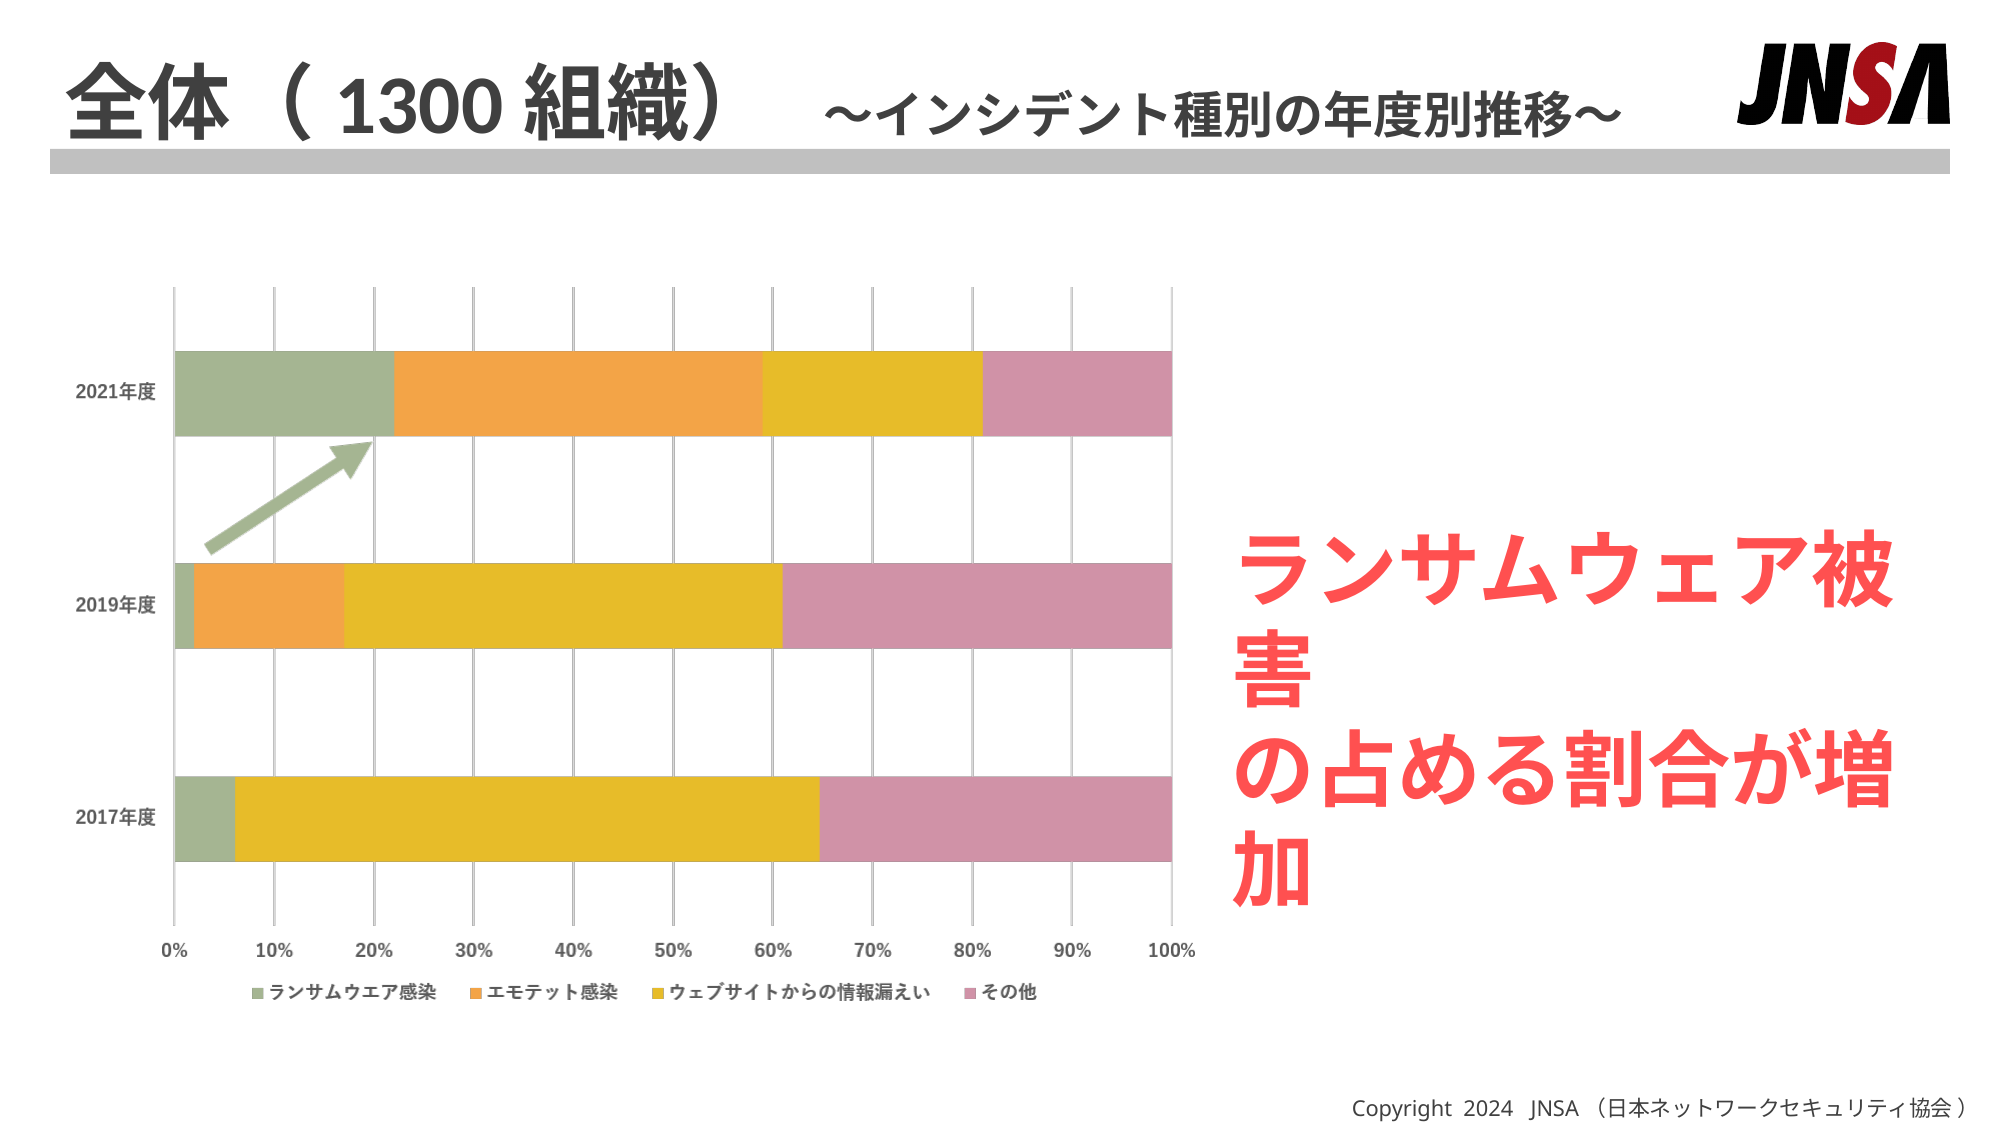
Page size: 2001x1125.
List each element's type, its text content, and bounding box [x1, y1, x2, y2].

footer Copyright 2024 JNSA（日本ネットワークセキュリティ協会 ​‌）​ [1214, 1087, 2000, 1125]
picture [1737, 42, 1950, 125]
title 全体（1300組織） ～インシデント種別の年度別推移～ [50, 42, 1669, 139]
picture [60, 264, 1219, 1025]
text_box ランサムウェア被害 の占める割合が増加 [1219, 499, 1987, 789]
